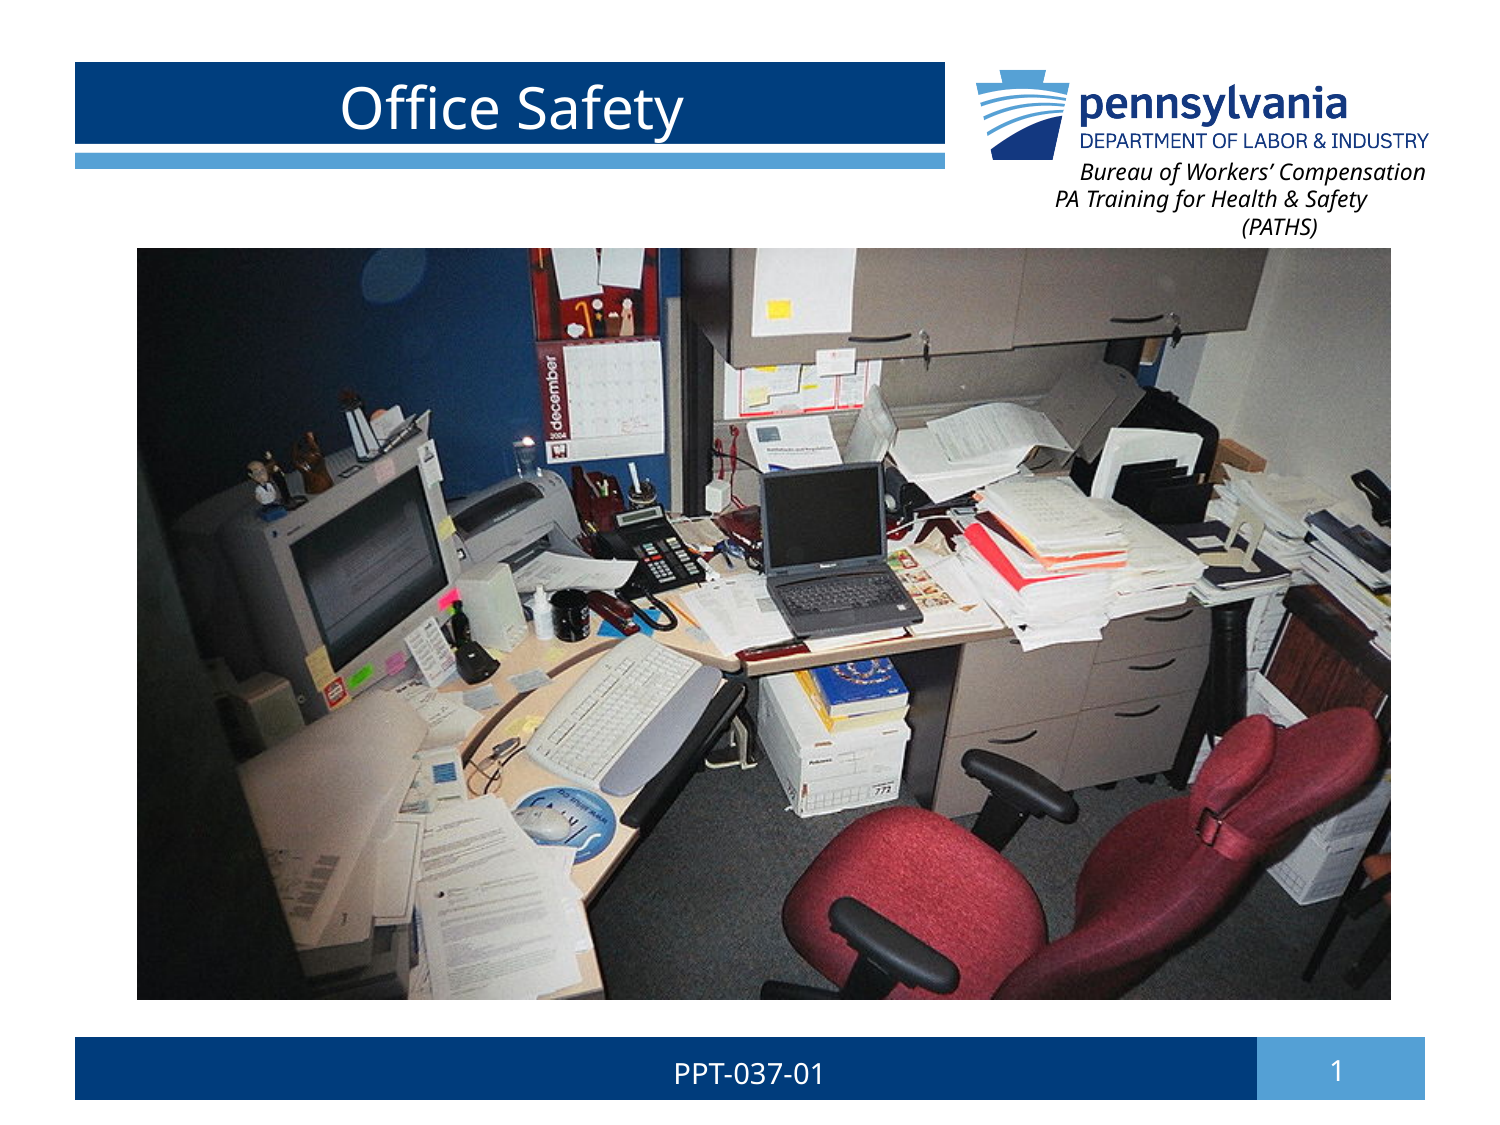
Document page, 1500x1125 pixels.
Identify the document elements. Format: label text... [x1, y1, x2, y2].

title Office Safety [75, 62, 950, 150]
slide_number 1 [1250, 1042, 1425, 1103]
picture [137, 248, 1391, 1001]
footer PPT-037-01 [512, 1042, 988, 1103]
picture [75, 1037, 1425, 1100]
text_box Bureau of Workers’ Compensation PA Training for Health & Safety (PATHS) [1037, 149, 1475, 248]
picture [75, 62, 1429, 169]
